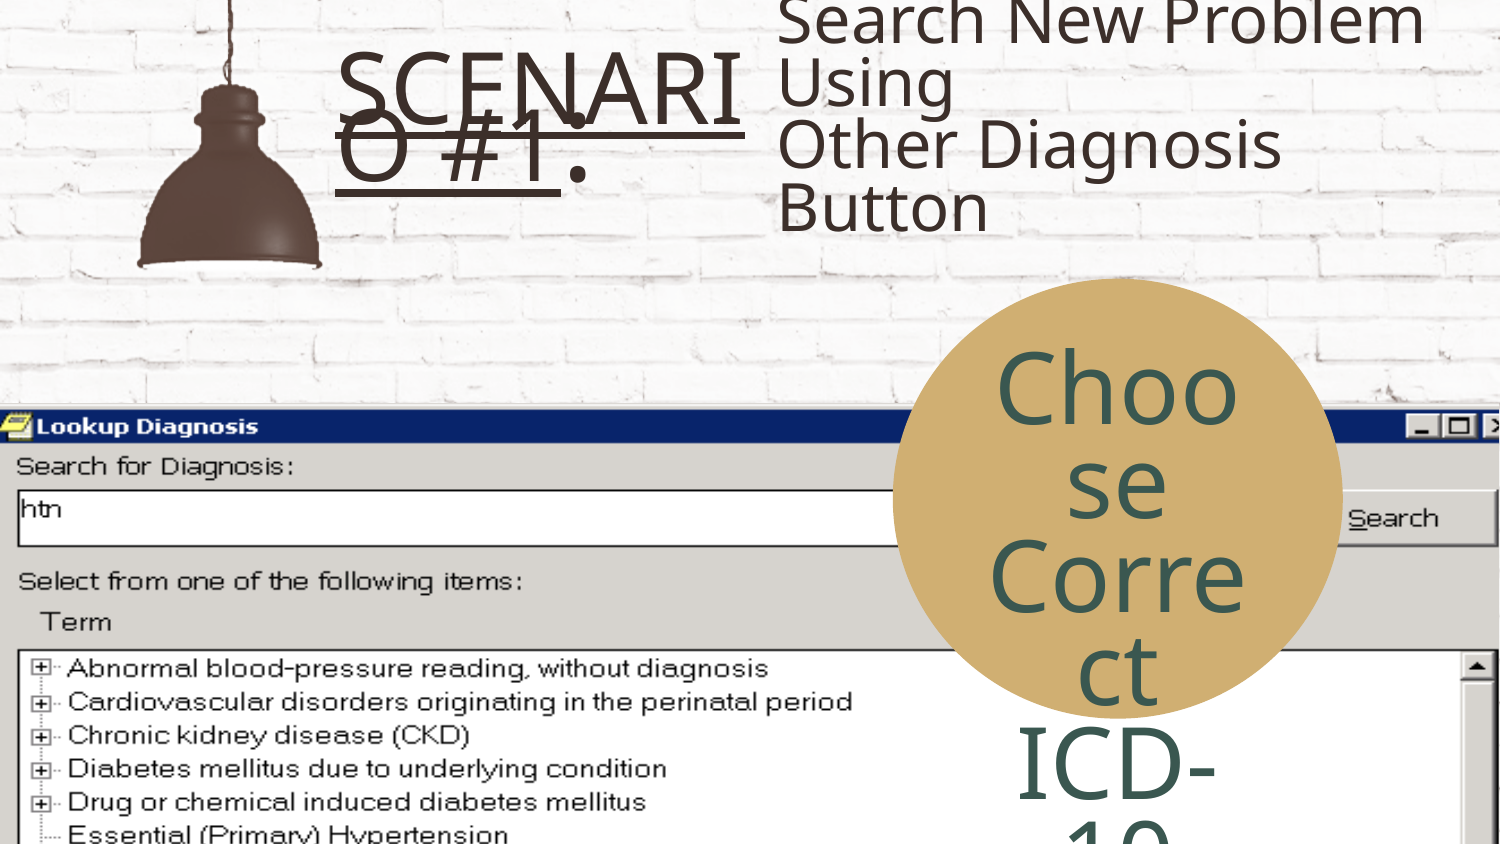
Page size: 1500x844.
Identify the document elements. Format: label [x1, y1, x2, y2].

picture [0, 403, 1500, 844]
text_box [0, 0, 1500, 403]
